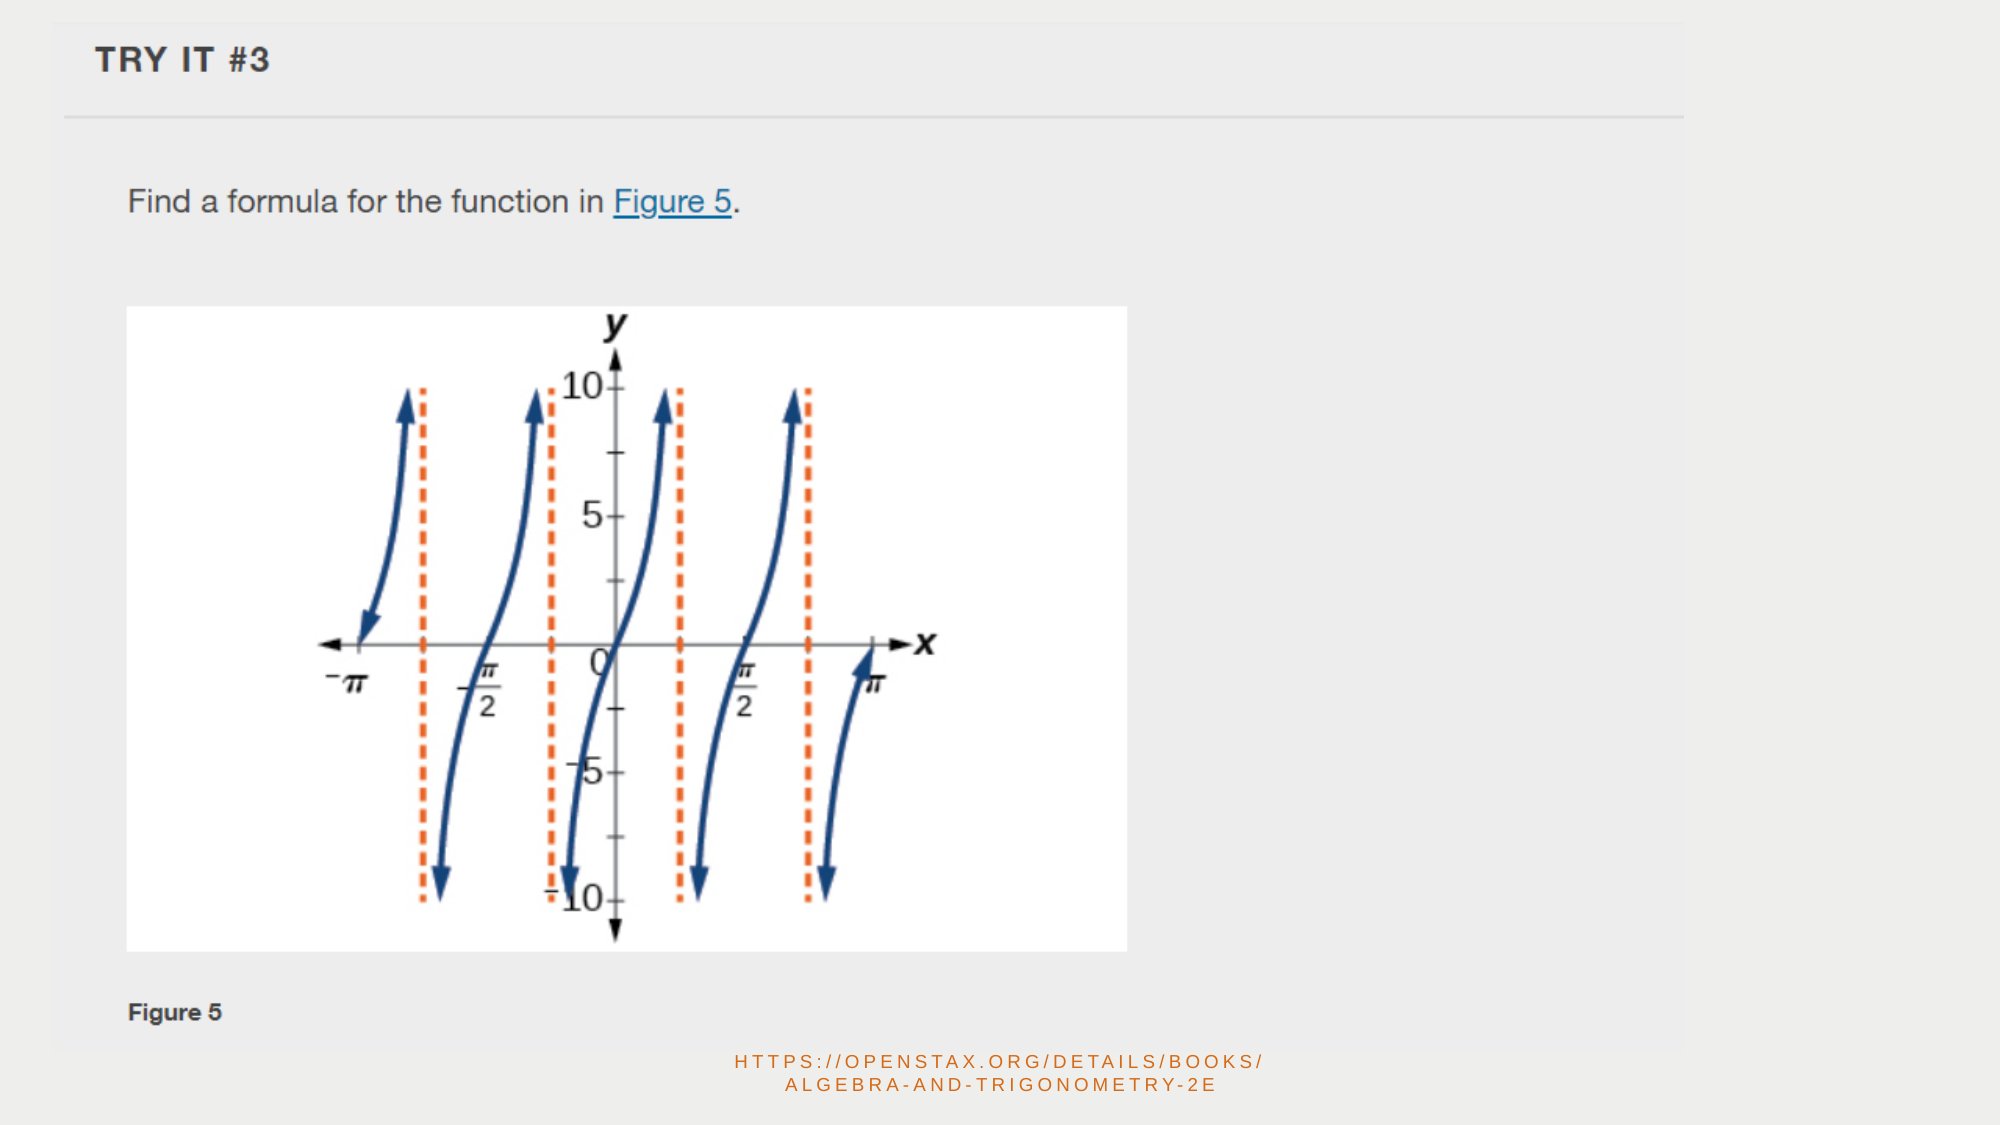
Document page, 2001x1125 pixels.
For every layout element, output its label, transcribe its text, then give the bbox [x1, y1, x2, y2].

footer https://openstax.org/details/books/algebra-and-trigonometry-2e [662, 1052, 1338, 1103]
picture [52, 22, 1684, 1052]
